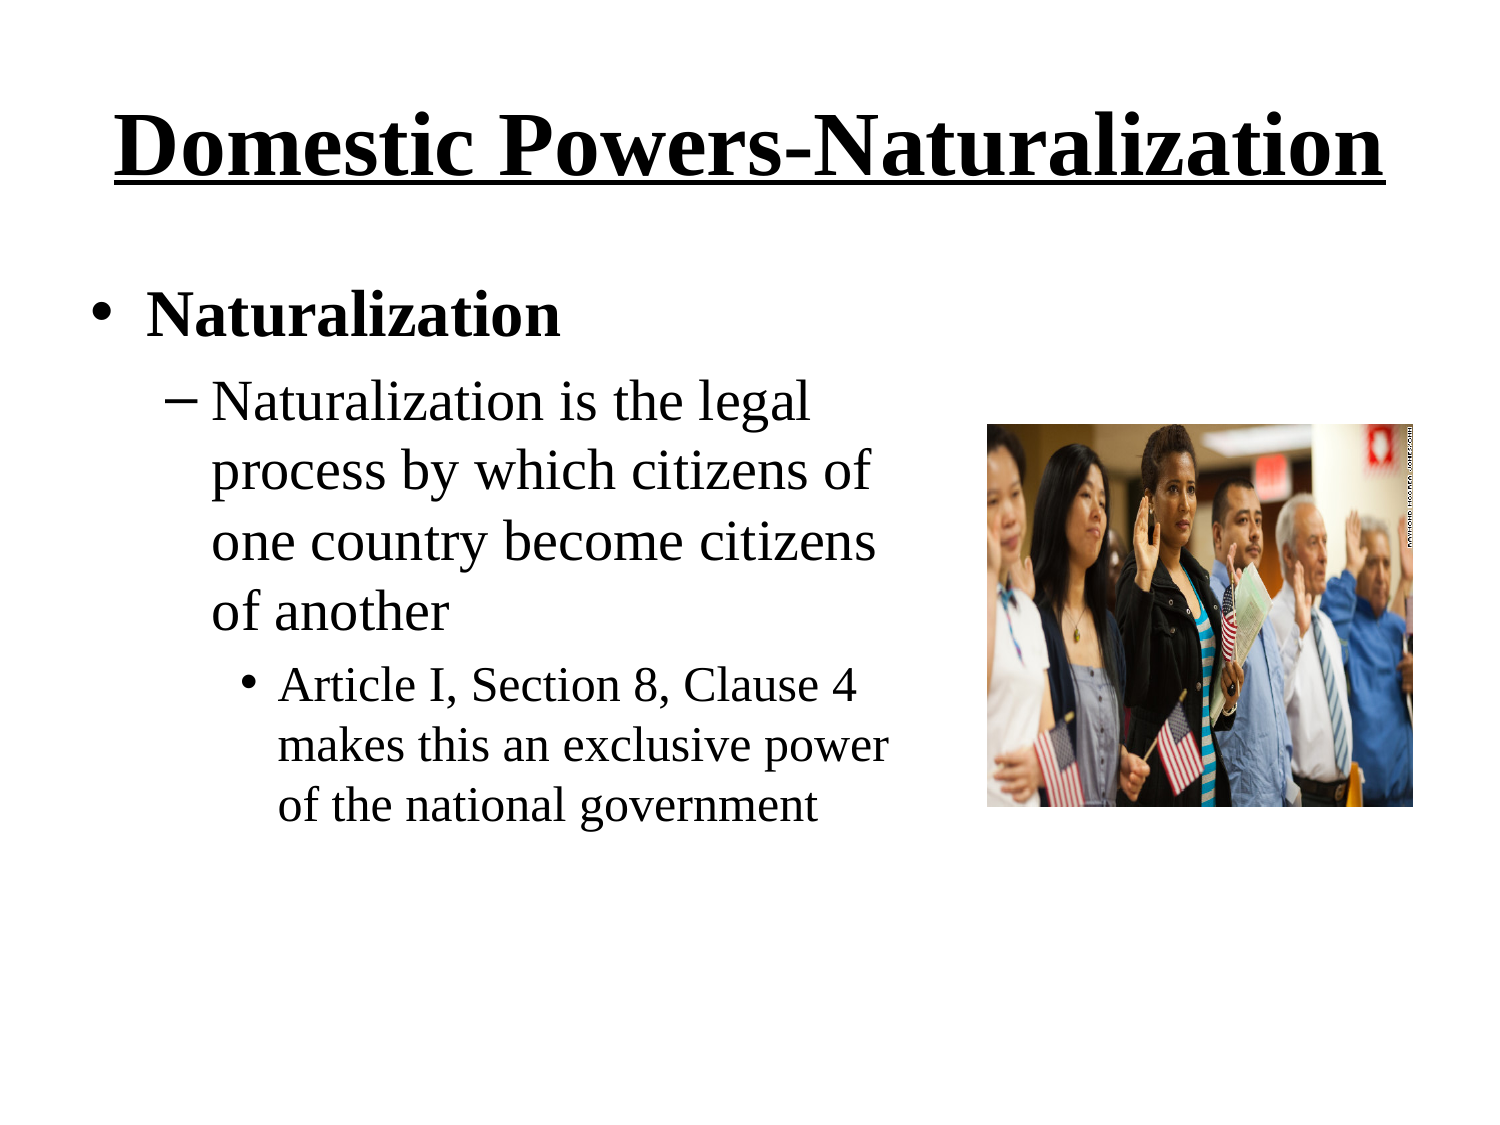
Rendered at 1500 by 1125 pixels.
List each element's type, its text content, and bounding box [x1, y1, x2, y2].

title Domestic Powers-Naturalization [75, 45, 1425, 233]
list Naturalization Naturalization is the legal process by which citizens of one country become citizens of another Article I, Section 8, Clause 4 makes this an exclusive power of the national government [75, 262, 950, 1005]
picture [987, 424, 1413, 807]
